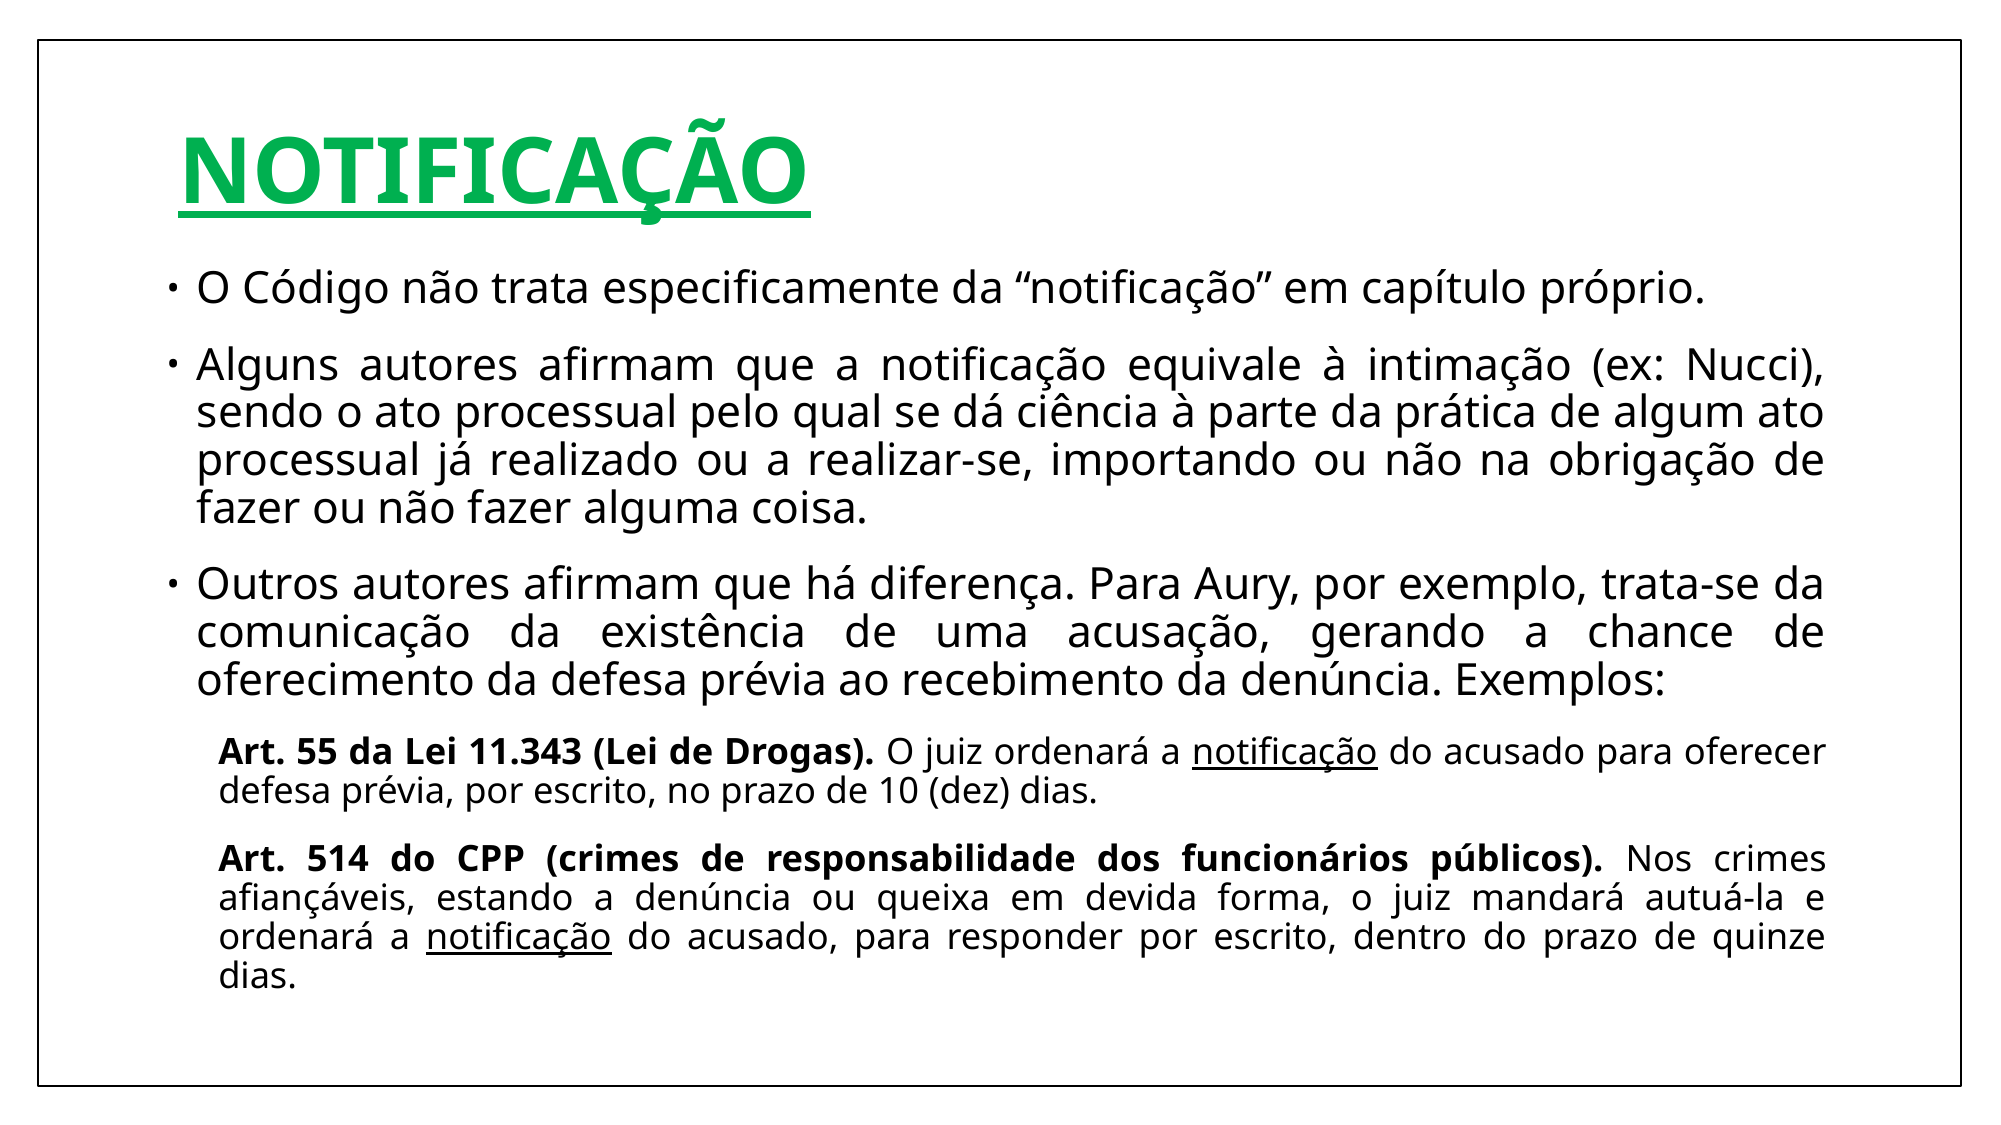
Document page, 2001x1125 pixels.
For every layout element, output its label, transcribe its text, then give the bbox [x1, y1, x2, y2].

list O Código não trata especificamente da “notificação” em capítulo próprio. Alguns autores afirmam que a notificação equivale à intimação (ex: Nucci), sendo o ato processual pelo qual se dá ciência à parte da prática de algum ato processual já realizado ou a realizar-se, importando ou não na obrigação de fazer ou não fazer alguma coisa. Outros autores afirmam que há diferença. Para Aury, por exemplo, trata-se da comunicação da existência de uma acusação, gerando a chance de oferecimento da defesa prévia ao recebimento da denúncia. Exemplos: Art. 55 da Lei 11.343 (Lei de Drogas). O juiz ordenará a notificação do acusado para oferecer defesa prévia, por escrito, no prazo de 10 (dez) dias. Art. 514 do CPP (crimes de responsabilidade dos funcionários públicos). Nos crimes afiançáveis, estando a denúncia ou queixa em devida forma, o juiz mandará autuá-la e ordenará a notificação do acusado, para responder por escrito, dentro do prazo de quinze dias. [145, 258, 1842, 1011]
title NOTIFICAÇÃO [163, 90, 1784, 258]
